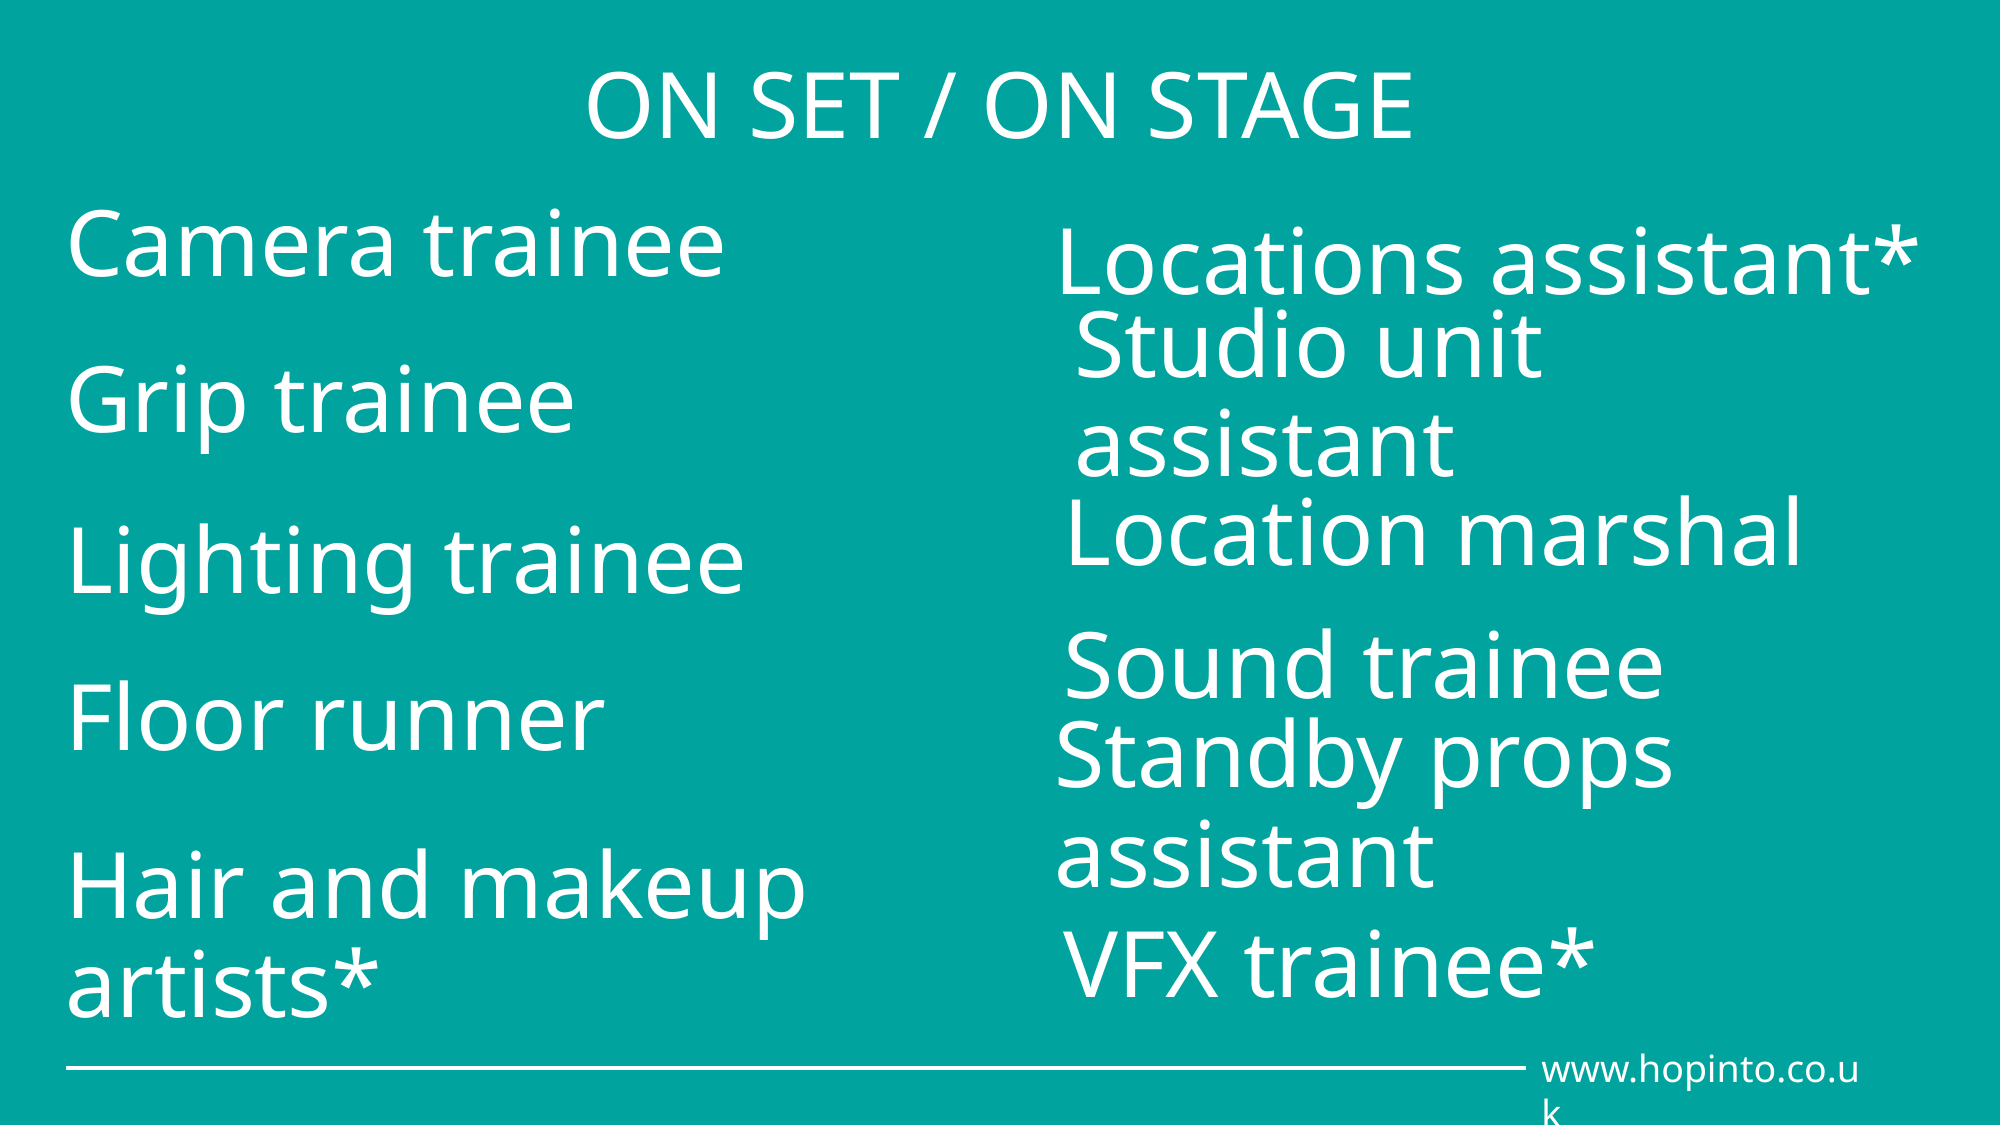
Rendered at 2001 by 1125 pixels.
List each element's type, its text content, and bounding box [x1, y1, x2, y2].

text_box Standby props assistant [1039, 699, 1952, 917]
text_box Camera trainee [49, 138, 1068, 294]
text_box VFX trainee* [1048, 859, 2000, 1077]
text_box Location marshal [1048, 426, 1864, 645]
text_box Grip trainee [49, 294, 1059, 455]
text_box Hair and makeup artists* [49, 829, 866, 1048]
text_box Lighting trainee [49, 455, 1048, 673]
text_box Sound trainee [1048, 645, 1841, 778]
text_box Studio unit assistant [1059, 288, 1875, 506]
title ON SET / ON STAGE [409, 0, 1591, 156]
text_box Floor runner [49, 612, 866, 829]
text_box Locations assistant* [1039, 156, 1952, 374]
